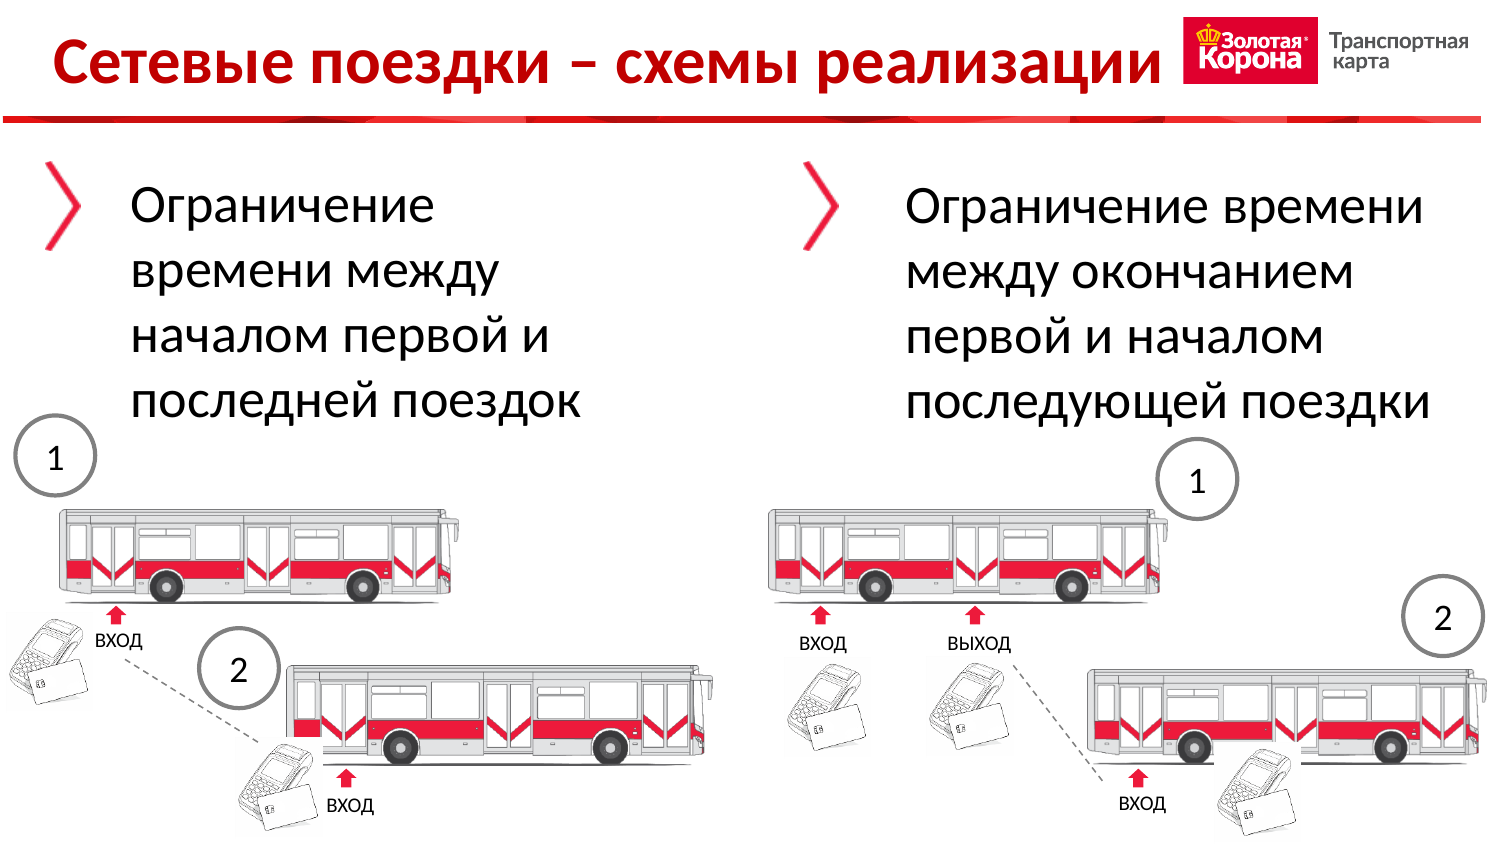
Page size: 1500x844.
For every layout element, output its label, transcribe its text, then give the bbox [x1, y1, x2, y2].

picture [1182, 16, 1469, 85]
text_box [808, 613, 833, 622]
text_box ВХОД [784, 622, 875, 661]
picture [235, 665, 713, 840]
text_box [1126, 773, 1151, 782]
picture [768, 508, 1169, 604]
picture [1104, 669, 1487, 844]
text_box ВХОД [327, 784, 402, 824]
picture [5, 611, 93, 714]
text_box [1, 116, 1481, 124]
picture [44, 161, 81, 252]
text_box [334, 776, 359, 784]
picture [59, 508, 459, 604]
text_box [13, 413, 98, 498]
text_box ВХОД [1103, 782, 1194, 823]
text_box Сетевые поездки – схемы реализации [38, 9, 1500, 104]
text_box Ограничение времени между началом первой и последней поездок [116, 160, 651, 506]
picture [802, 161, 839, 252]
picture [784, 657, 872, 759]
picture [926, 656, 1014, 758]
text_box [1013, 665, 1104, 783]
text_box ВХОД [97, 619, 170, 660]
text_box ВЫХОД [932, 622, 1039, 662]
text_box [1401, 573, 1486, 659]
text_box [103, 613, 129, 619]
text_box Ограничение времени между окончанием первой и началом последующей поездки [890, 161, 1468, 572]
text_box [962, 613, 988, 622]
text_box [1155, 436, 1240, 522]
text_box [198, 626, 282, 702]
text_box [124, 659, 260, 744]
